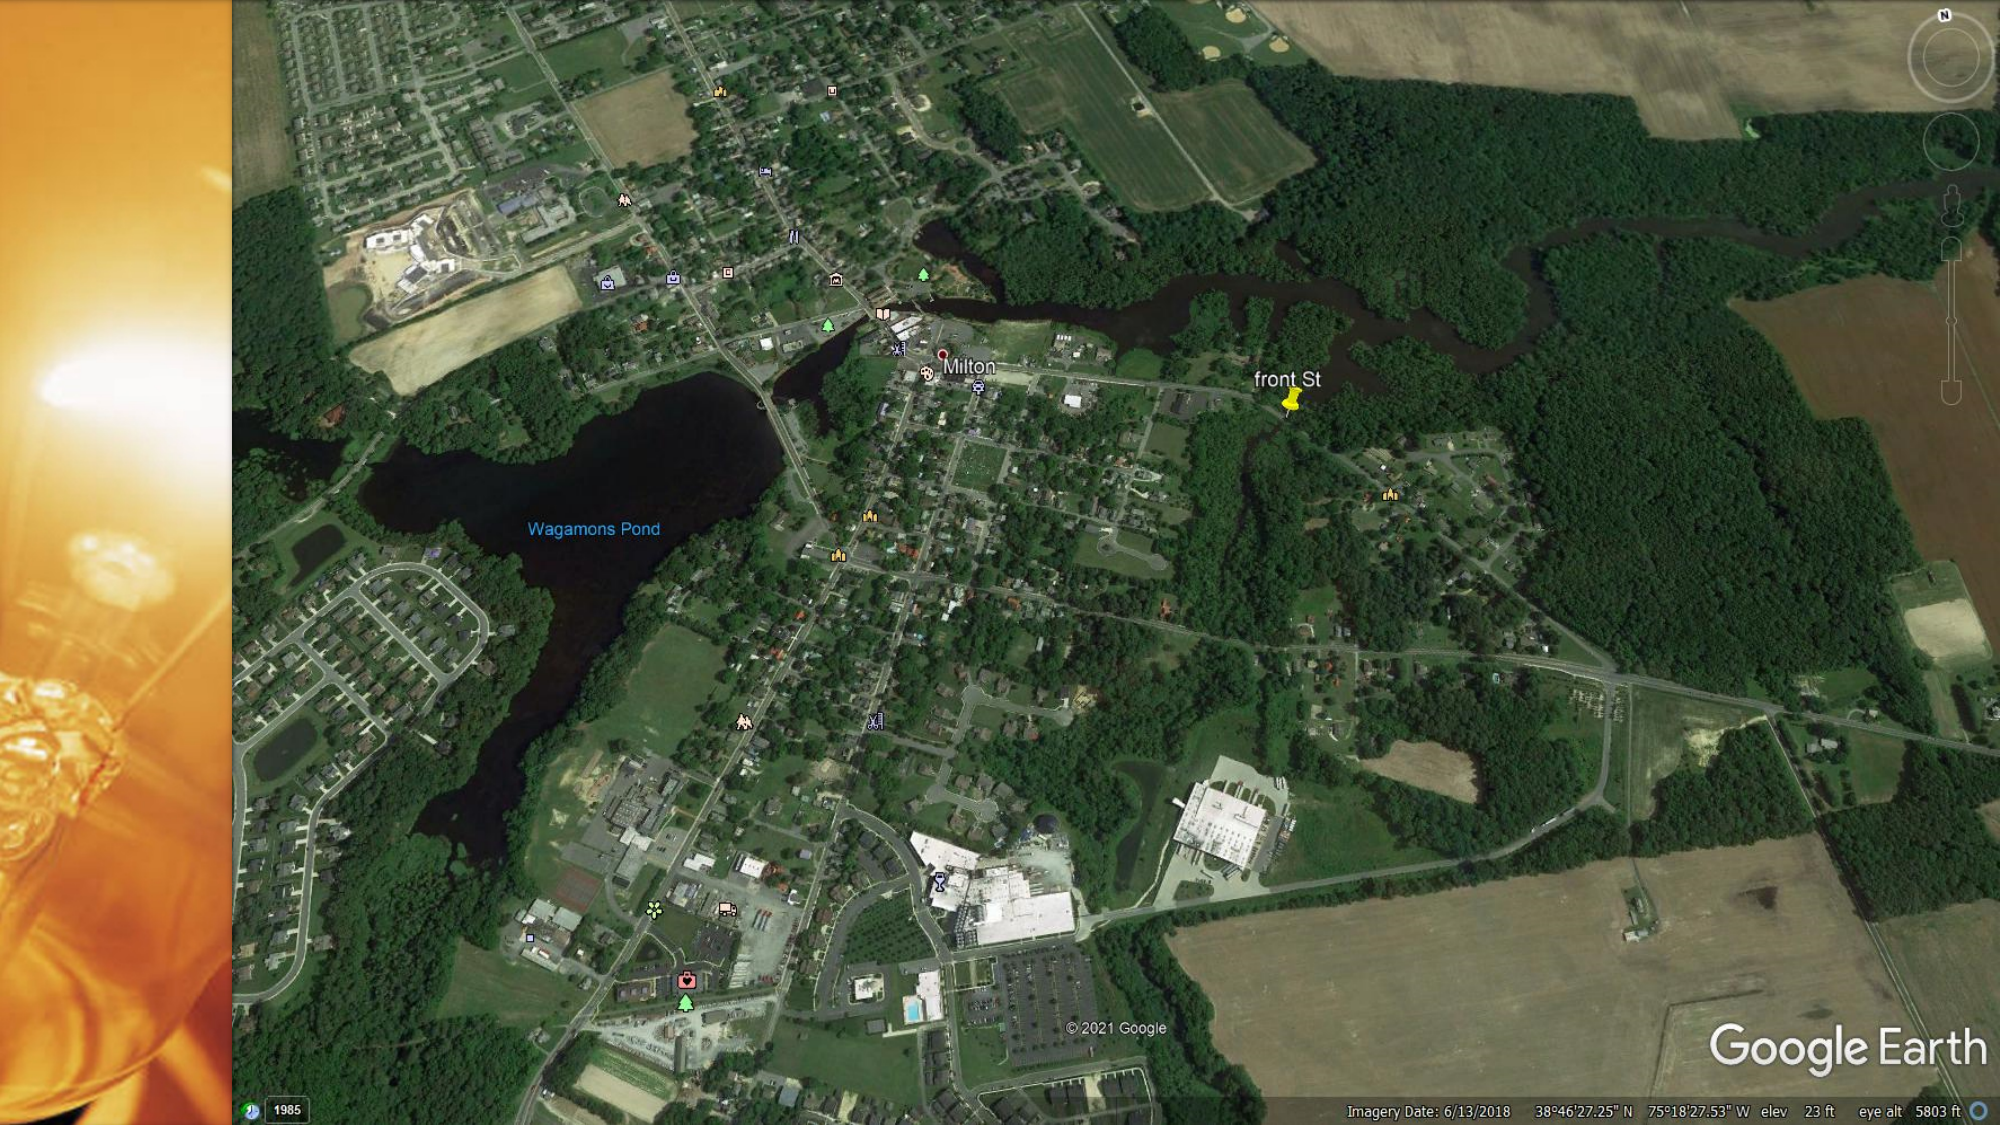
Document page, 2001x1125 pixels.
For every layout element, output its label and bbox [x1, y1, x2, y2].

picture [0, 0, 232, 1125]
list [232, 0, 2000, 1125]
